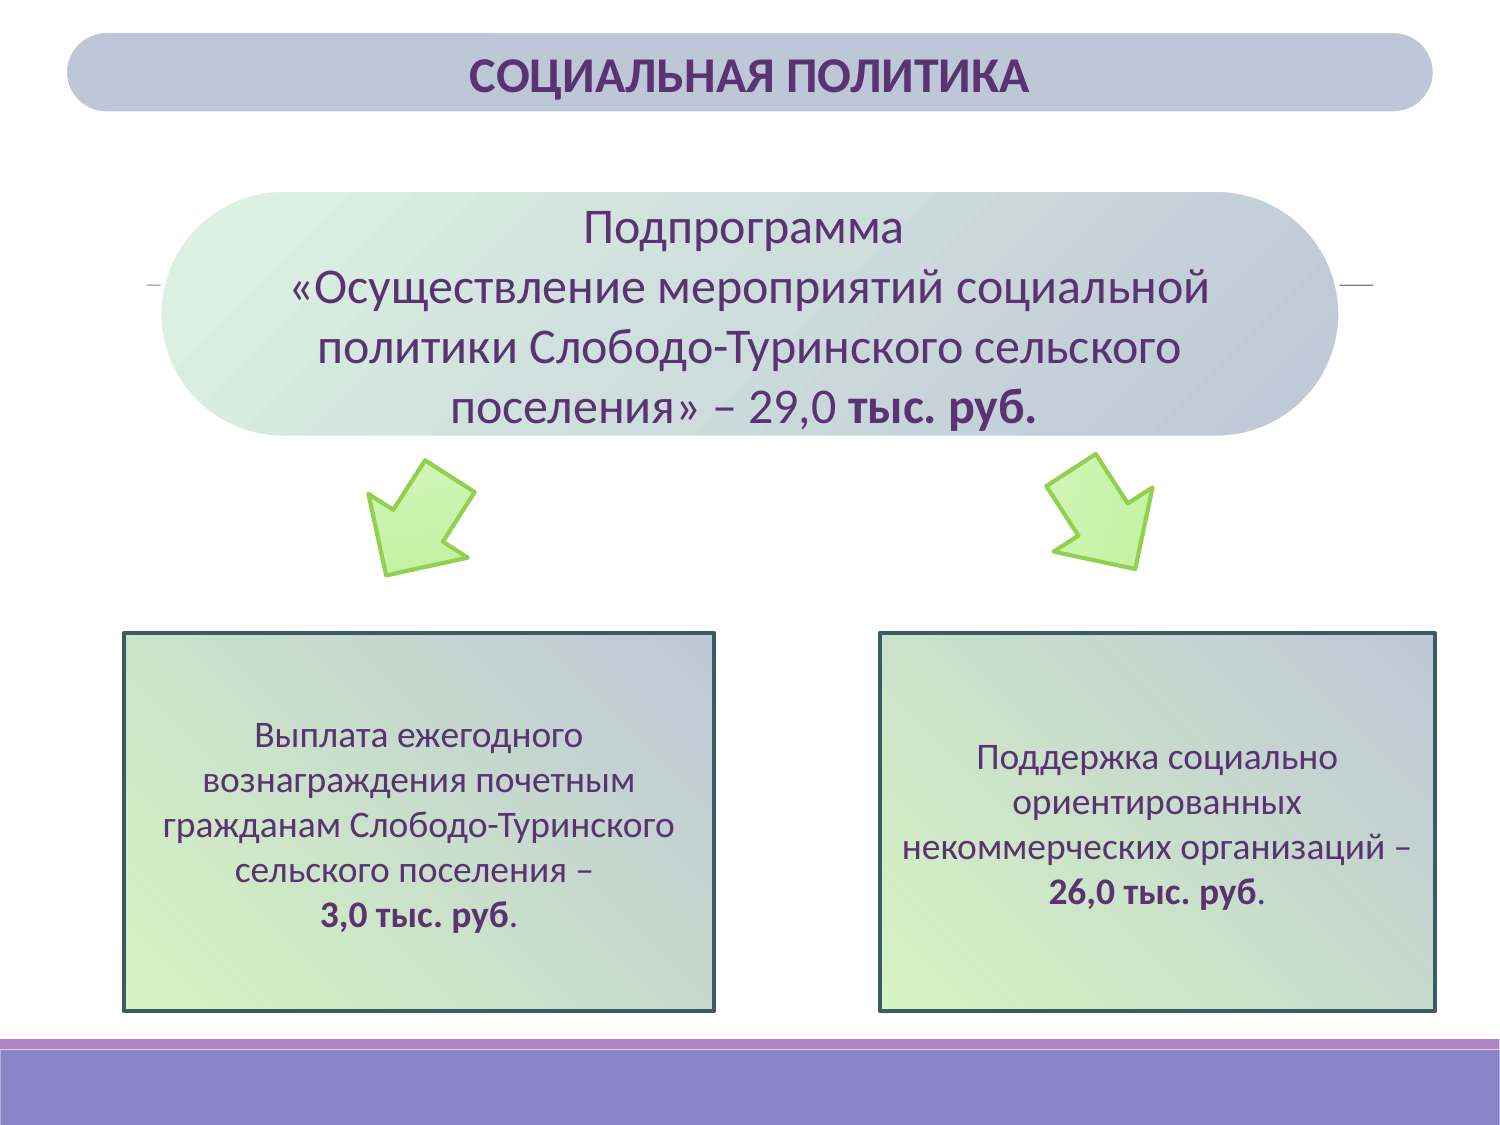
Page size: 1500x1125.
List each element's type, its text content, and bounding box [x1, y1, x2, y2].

text_box СОЦИАЛЬНАЯ ПОЛИТИКА [62, 28, 1438, 116]
text_box Подпрограмма «Осуществление мероприятий социальной политики Слободо-Туринского сельского поселения» – 29,0 тыс. руб. [157, 187, 1343, 440]
text_box [1044, 451, 1155, 572]
text_box [366, 458, 477, 578]
text_box Поддержка социально ориентированных некоммерческих организаций – 26,0 тыс. руб. [878, 631, 1437, 1013]
text_box Выплата ежегодного вознаграждения почетным гражданам Слободо-Туринского сельского поселения – 3,0 тыс. руб. [122, 631, 716, 1013]
